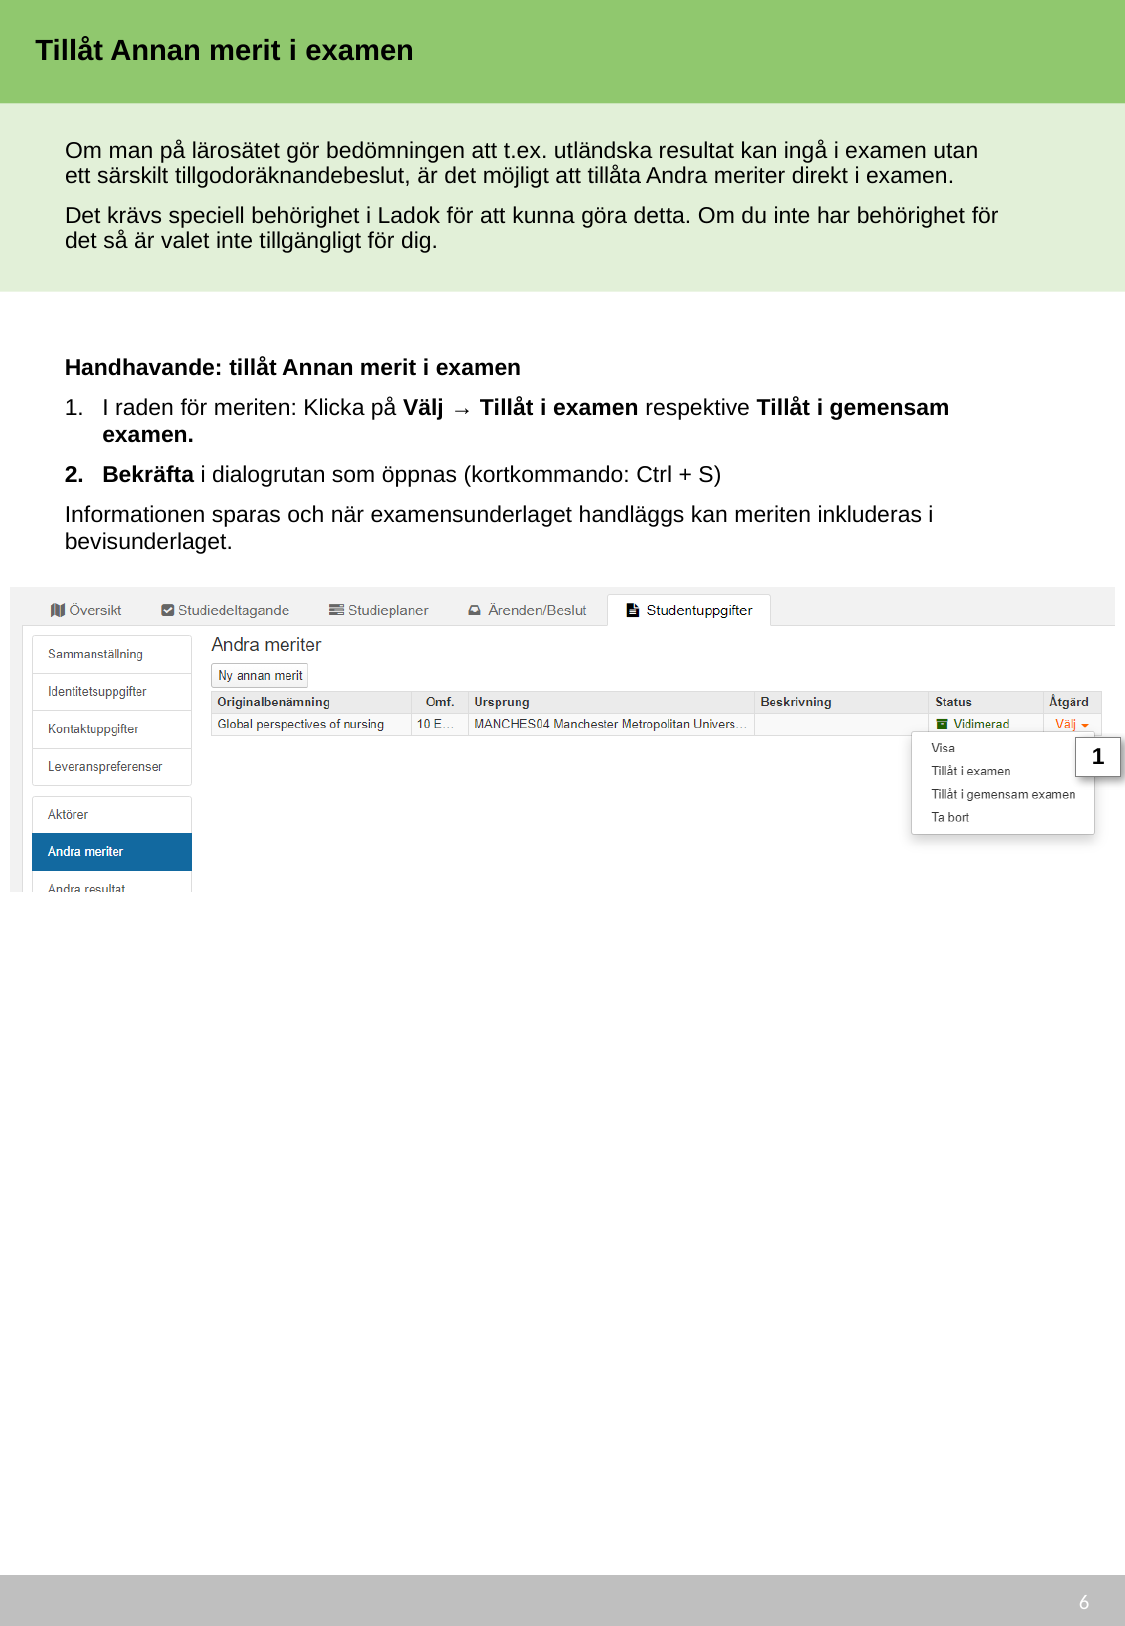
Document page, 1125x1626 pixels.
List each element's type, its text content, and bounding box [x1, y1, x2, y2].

text_box 1 [1115, 737, 1121, 777]
text_box Handhavande: tillåt Annan merit i examen I raden för meriten: Klicka på Välj → Tillåt i examen respektive Tillåt i gemensam examen. Bekräfta i dialogrutan som öppnas (kortkommando: Ctrl + S) Informationen sparas och när examensunderlaget handläggs kan meriten inkluderas i bevisunderlaget. [49, 344, 1002, 562]
list Om man på lärosätet gör bedömningen att t.ex. utländska resultat kan ingå i examen utan ett särskilt tillgodoräknandebeslut, är det möjligt att tillåta Andra meriter direkt i examen. Det krävs speciell behörighet i Ladok för att kunna göra detta. Om du inte har behörighet för det så är valet inte tillgängligt för dig. [0, 103, 1125, 292]
title Tillåt Annan merit i examen [0, 0, 1125, 103]
picture [10, 587, 1115, 892]
slide_number 6 [851, 1572, 1105, 1625]
